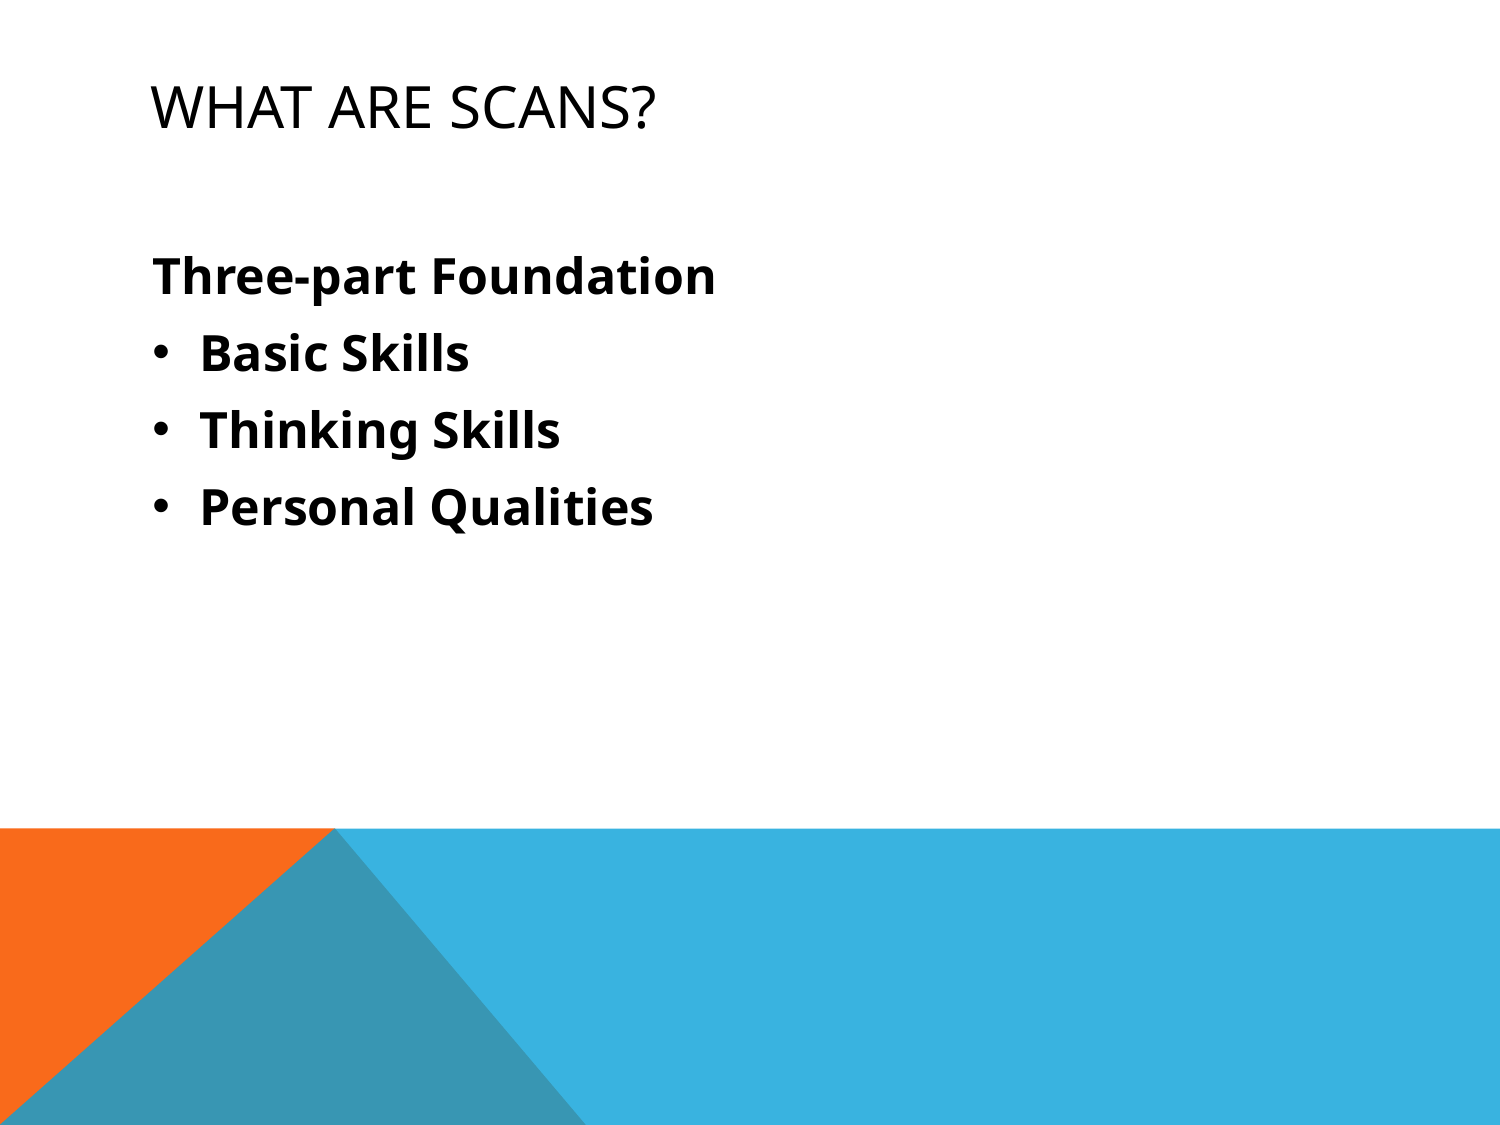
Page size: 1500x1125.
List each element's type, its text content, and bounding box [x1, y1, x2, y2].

list Three-part Foundation Basic Skills Thinking Skills Personal Qualities [137, 237, 1372, 900]
title What are scans? [135, 60, 1369, 150]
